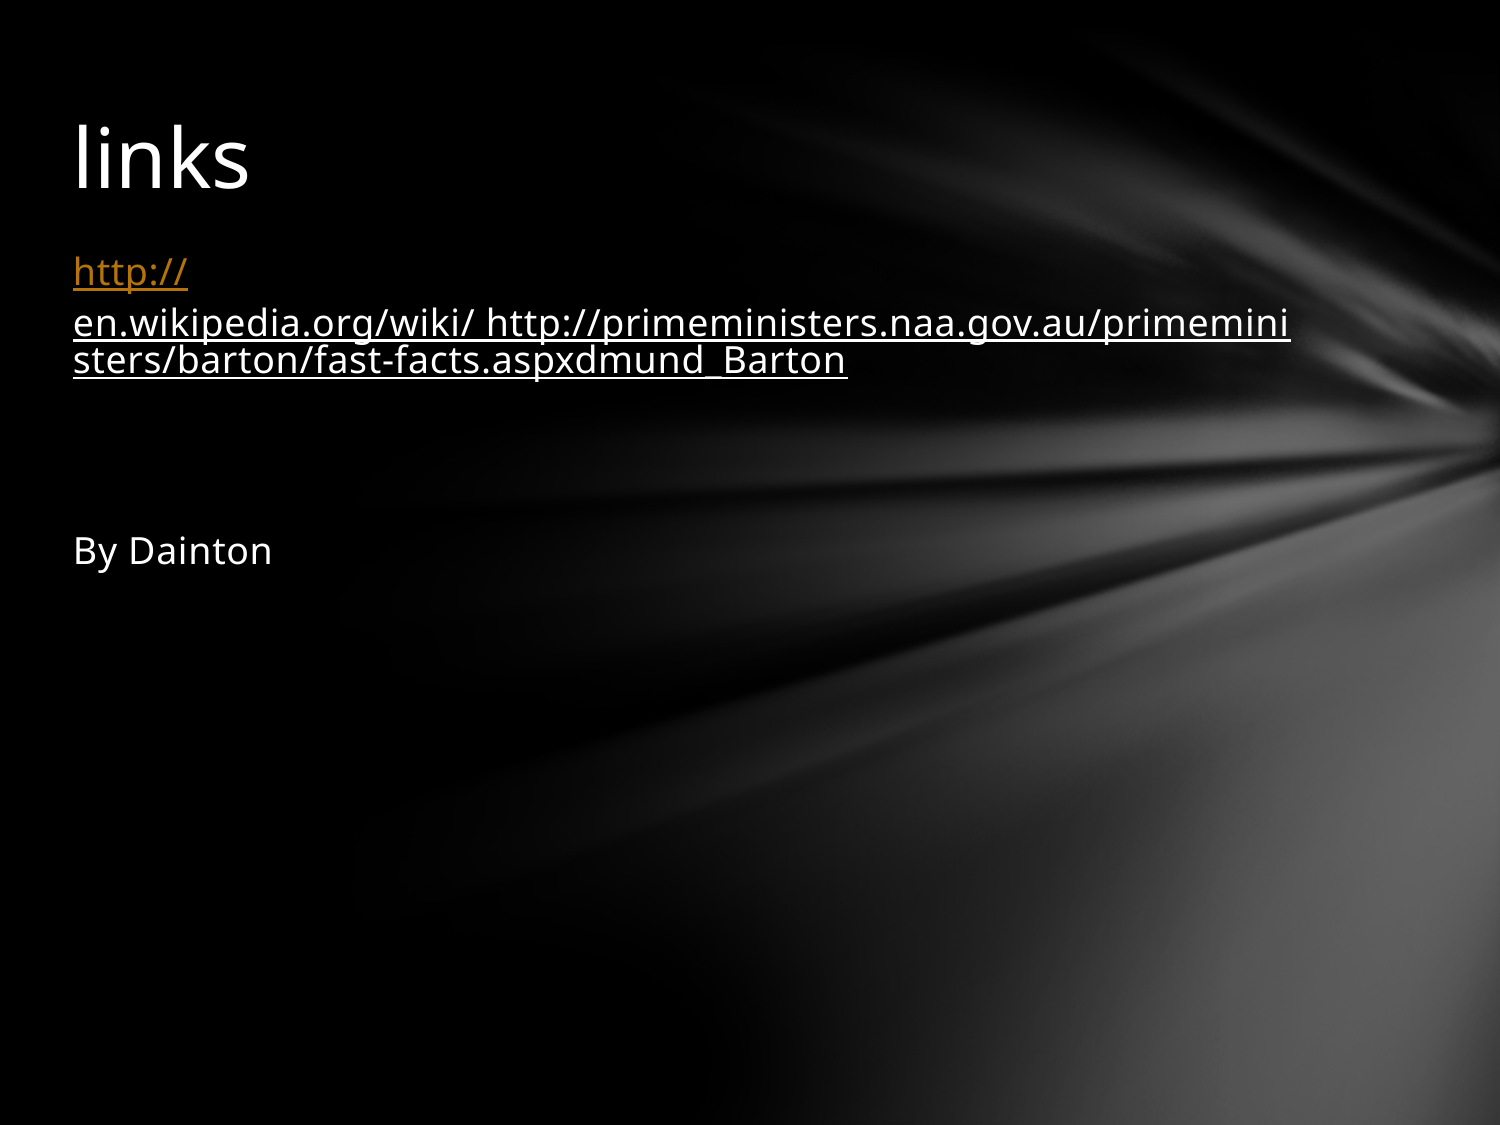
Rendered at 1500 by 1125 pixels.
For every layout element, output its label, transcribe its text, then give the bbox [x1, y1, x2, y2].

title links [57, 37, 1318, 213]
list http://en.wikipedia.org/wiki/ http://primeministers.naa.gov.au/primeministers/barton/fast-facts.aspxdmund_Barton By Dainton [57, 239, 1318, 1015]
